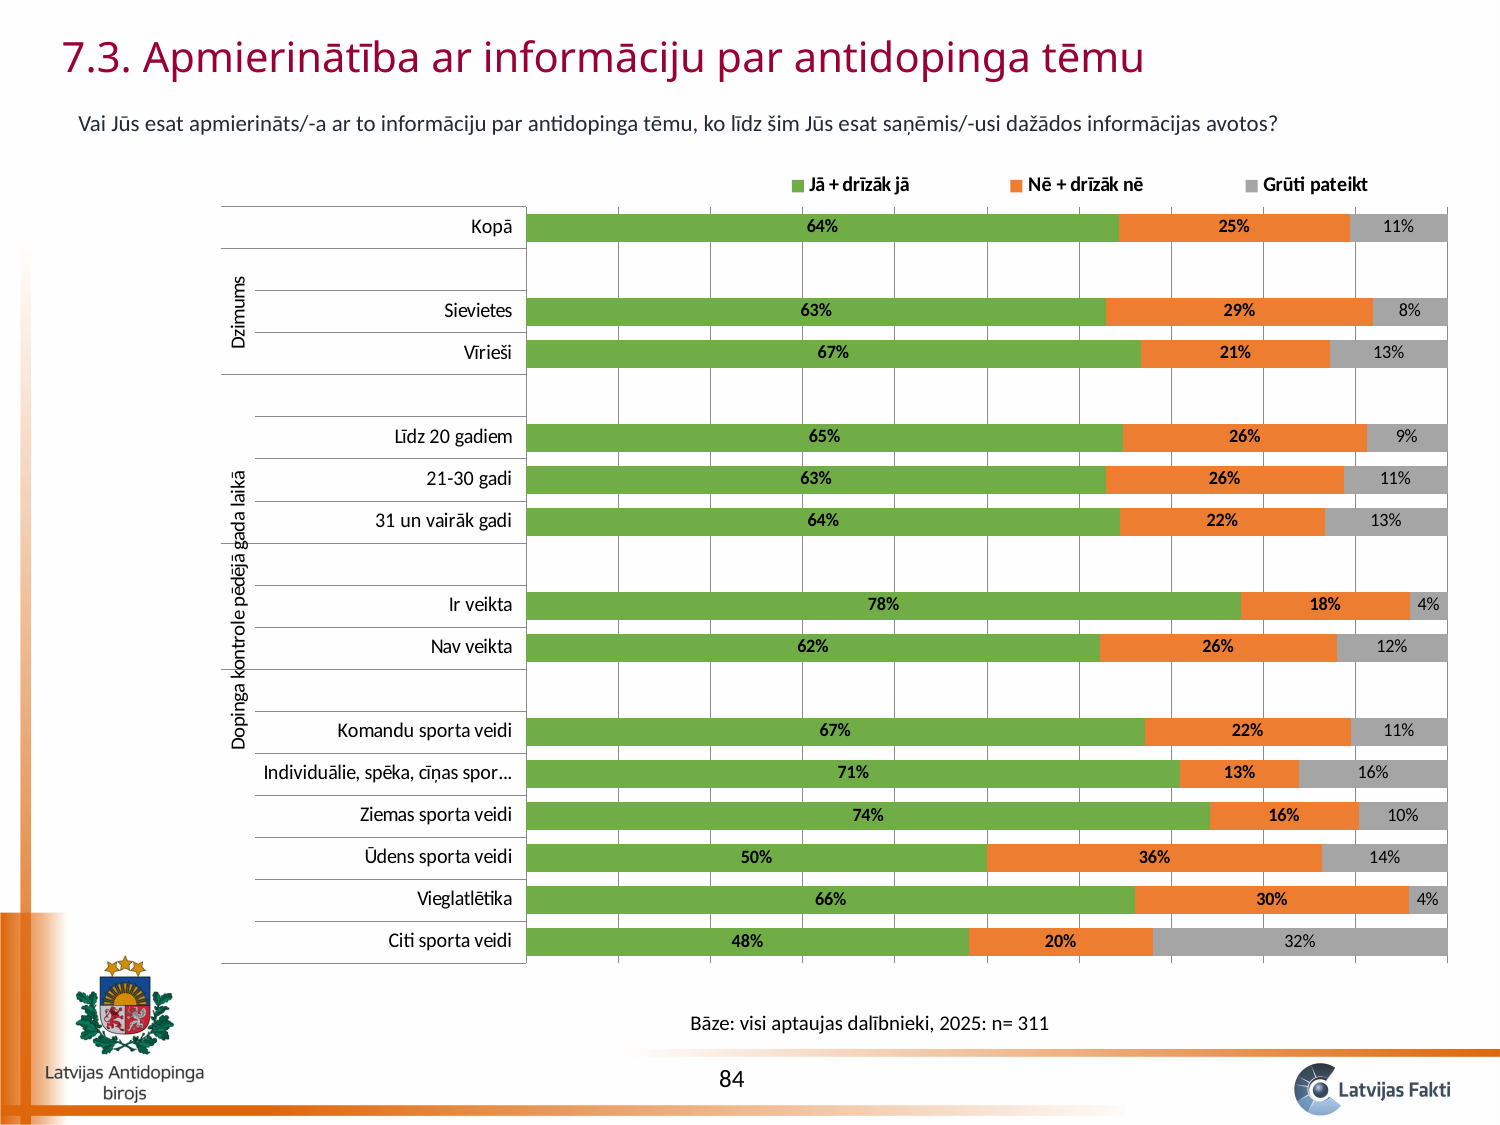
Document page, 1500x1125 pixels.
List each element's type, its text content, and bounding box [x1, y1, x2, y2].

text_box 84 [556, 1047, 907, 1108]
text_box Bāze: visi aptaujas dalībnieki, 2025: n= 311 [675, 1002, 1065, 1042]
text_box Vai Jūs esat apmierināts/-a ar to informāciju par antidopinga tēmu, ko līdz šim Jūs esat saņēmis/-usi dažādos informācijas avotos? [63, 101, 1470, 161]
picture [0, 0, 1500, 1125]
text_box 7.3. Apmierinātība ar informāciju par antidopinga tēmu [46, 23, 1453, 97]
chart [220, 167, 1464, 977]
